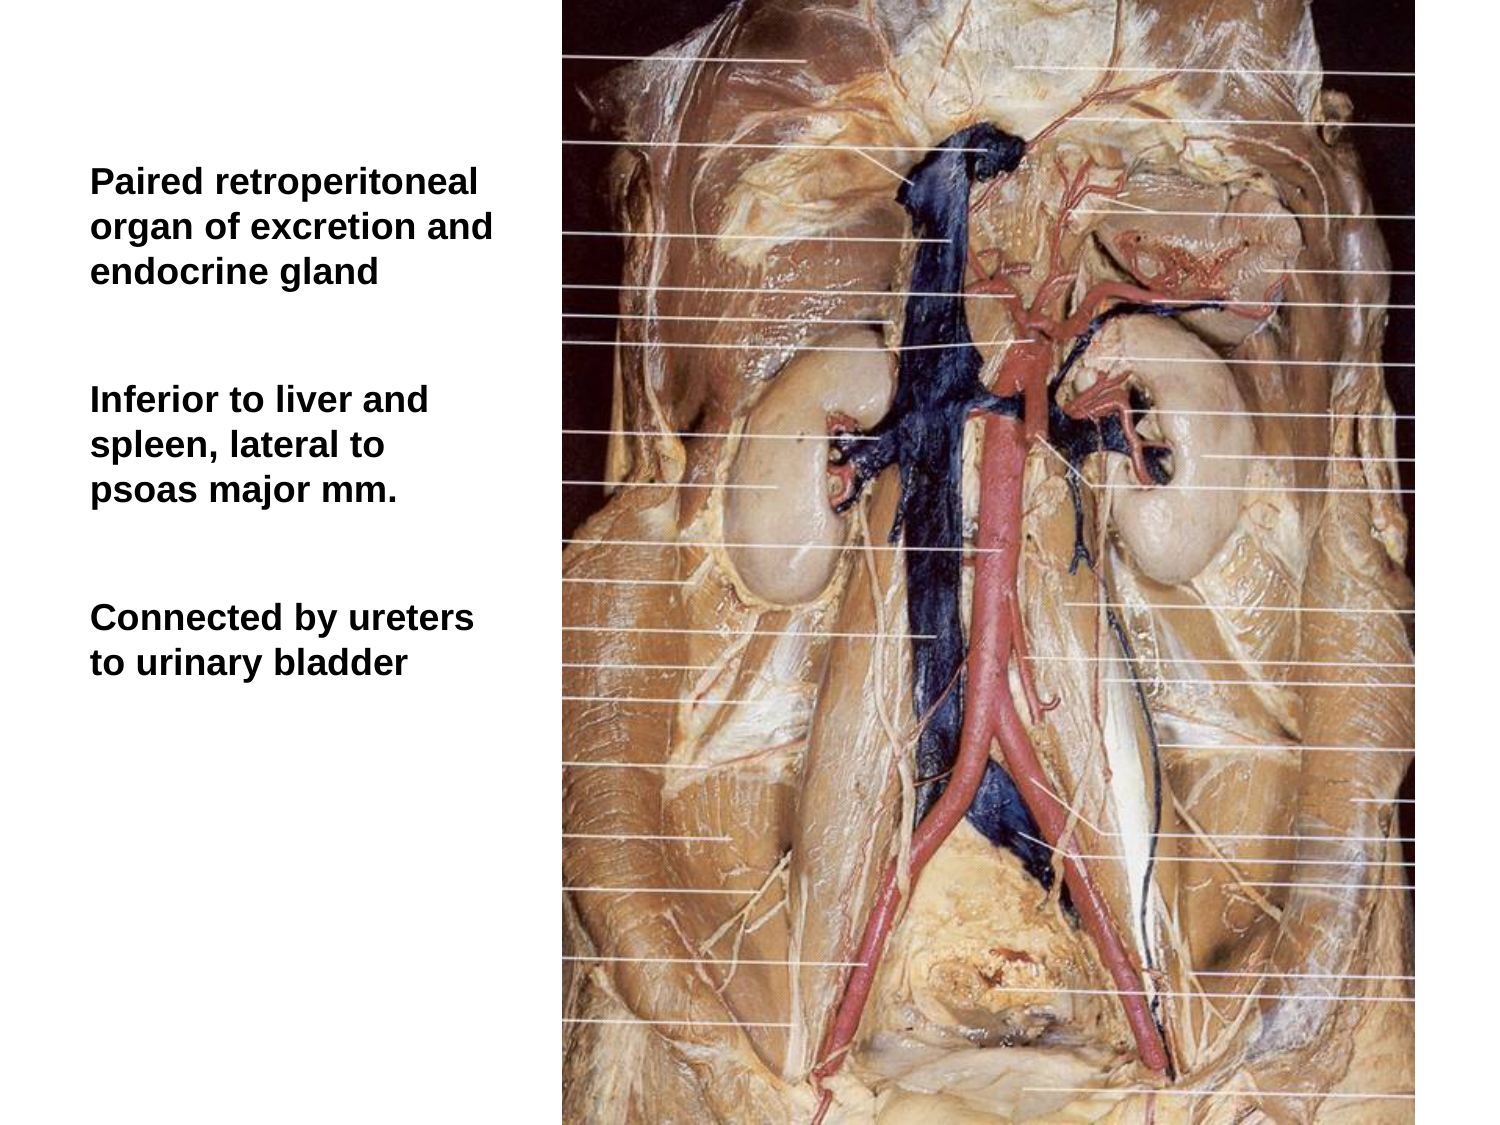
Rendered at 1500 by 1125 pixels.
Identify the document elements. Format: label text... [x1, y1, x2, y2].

picture [562, 0, 1415, 1125]
text_box Paired retroperitoneal organ of excretion and endocrine gland Inferior to liver and spleen, lateral to psoas major mm. Connected by ureters to urinary bladder [74, 149, 513, 690]
